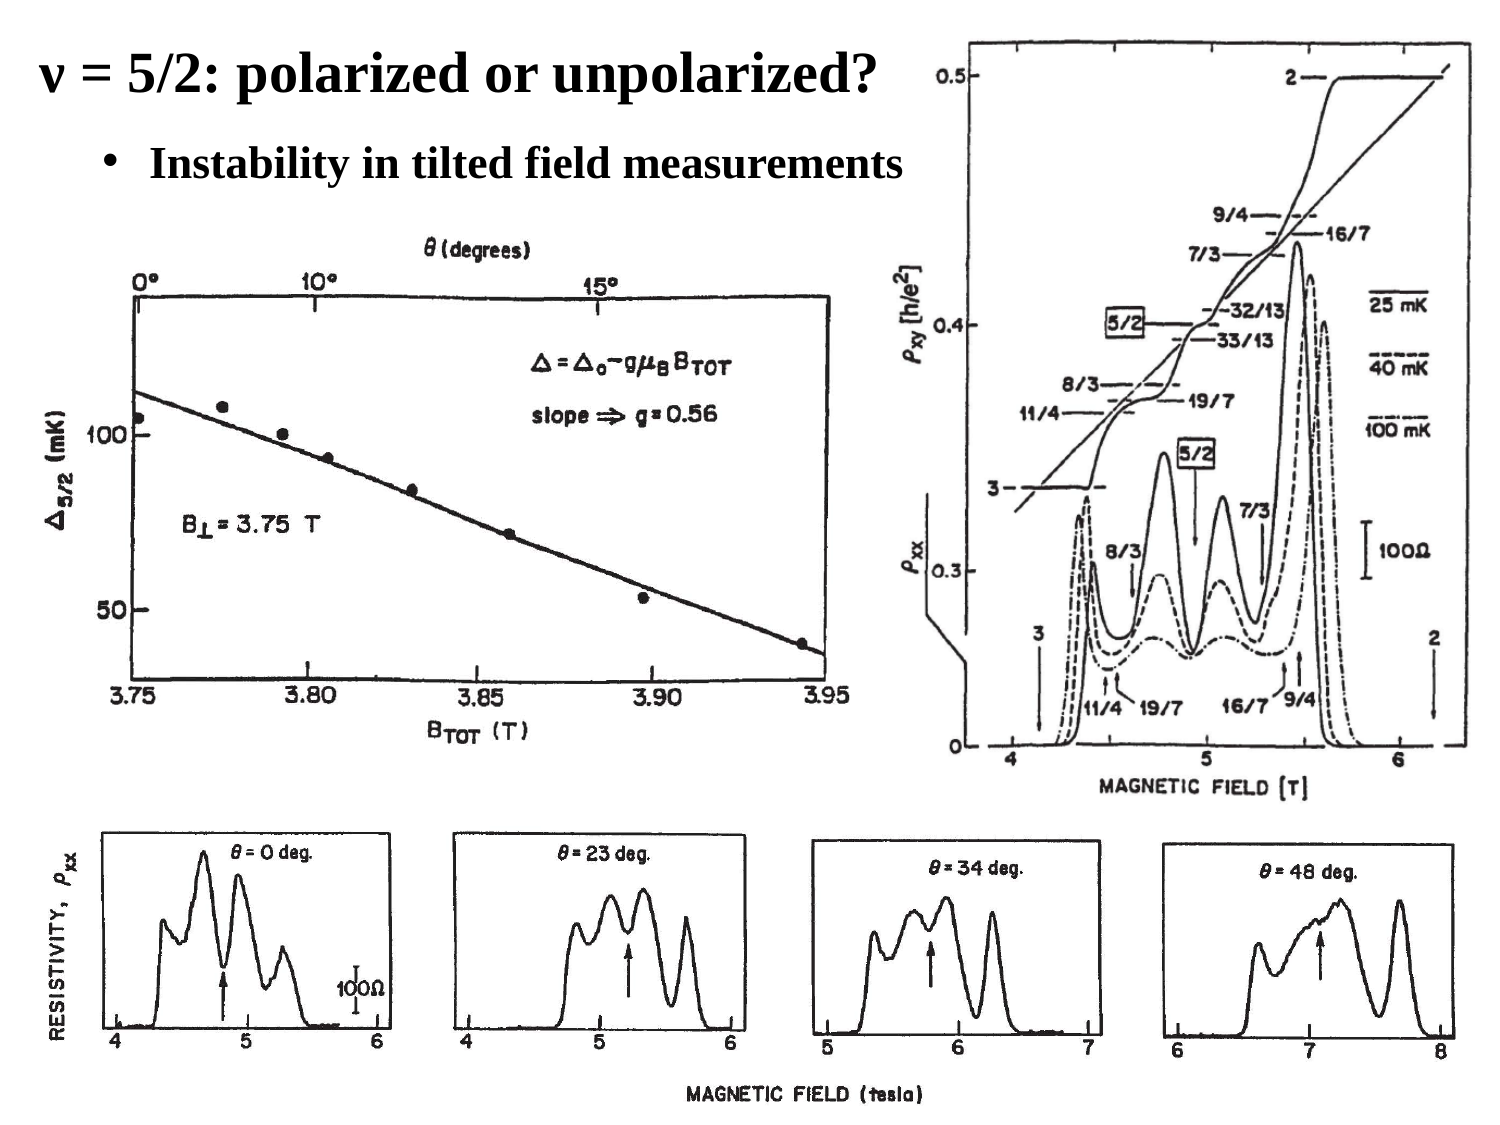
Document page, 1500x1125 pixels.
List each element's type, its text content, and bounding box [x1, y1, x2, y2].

picture [799, 824, 1120, 1060]
picture [676, 1074, 933, 1113]
picture [1142, 827, 1463, 1063]
picture [437, 824, 755, 1063]
picture [35, 838, 81, 1052]
picture [889, 34, 1476, 813]
text_box Instability in tilted field measurements [87, 125, 884, 195]
text_box ν = 5/2: polarized or unpolarized? [24, 26, 1213, 112]
picture [95, 824, 413, 1063]
picture [37, 229, 853, 751]
